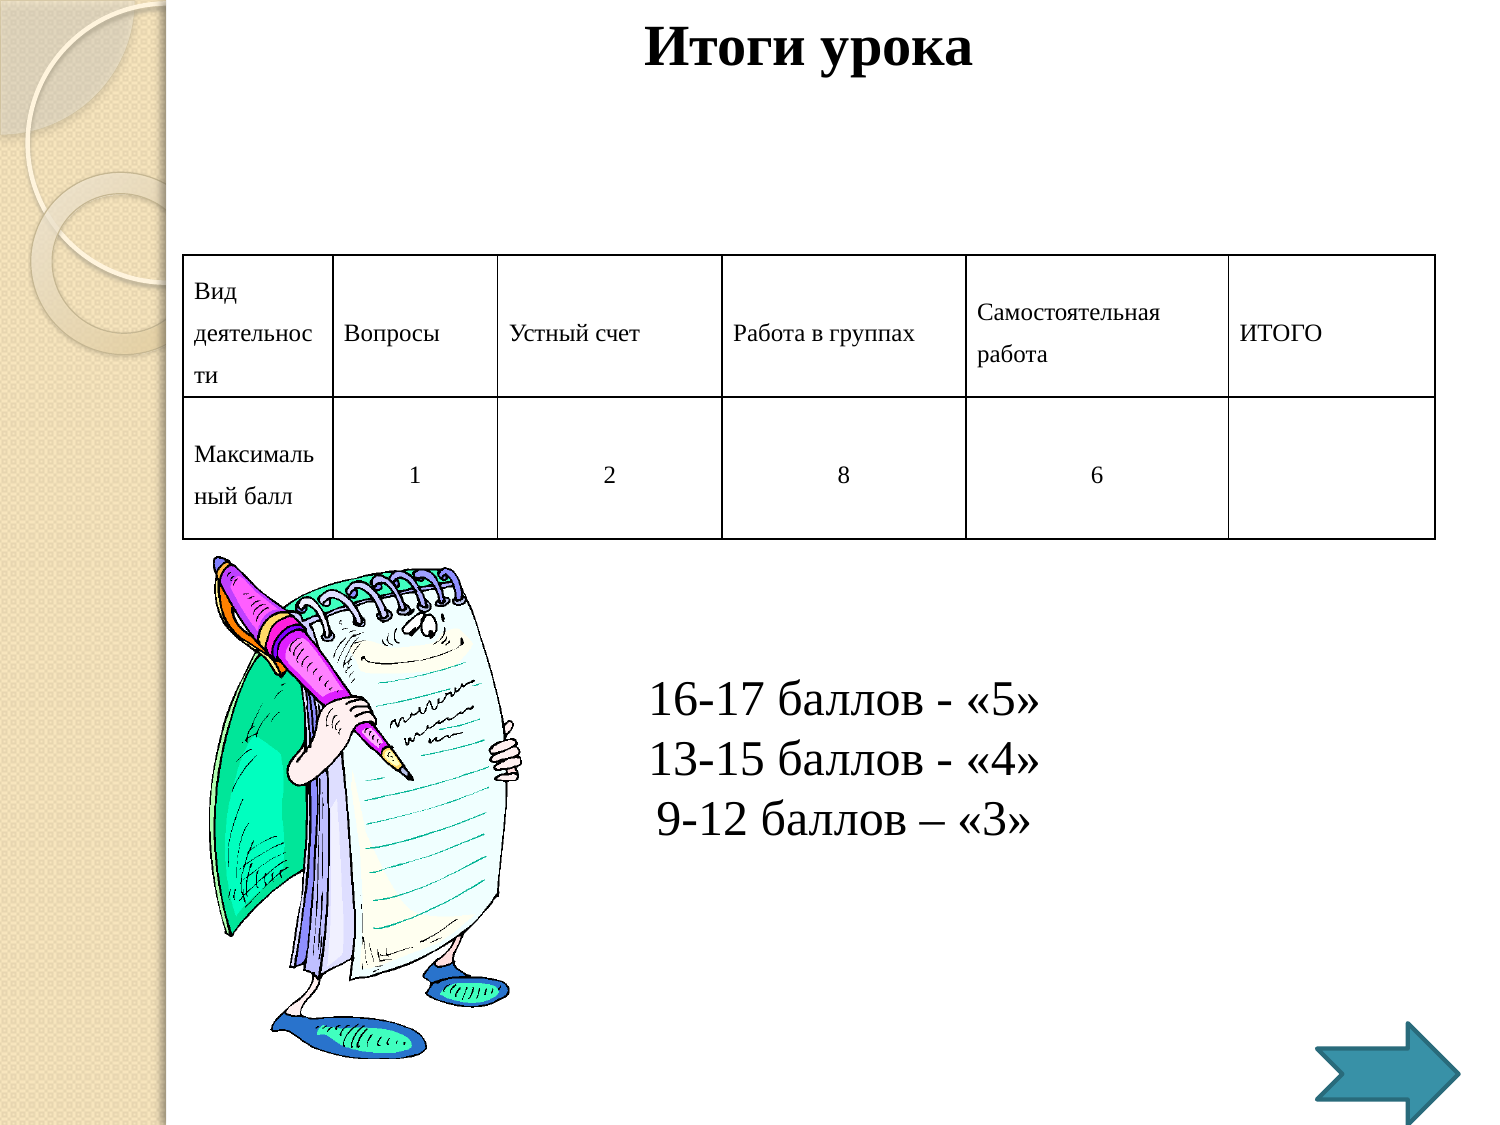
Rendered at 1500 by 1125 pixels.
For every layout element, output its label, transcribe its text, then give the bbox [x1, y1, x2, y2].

text_box [1314, 1021, 1461, 1125]
table_header Вопросы [334, 256, 497, 396]
table_header Устный счет [498, 256, 721, 396]
table_cell 2 [498, 398, 721, 538]
table_cell 6 [967, 398, 1228, 538]
table_cell 1 [334, 398, 497, 538]
table_header Работа в группах [723, 256, 965, 396]
table_header Вид деятельности [184, 256, 332, 396]
table_cell Максимальный балл [184, 398, 332, 538]
text_box Итоги урока [360, 0, 1258, 85]
table_header Самостоятельная работа [967, 256, 1228, 396]
table_cell 8 [723, 398, 965, 538]
text_box 16-17 баллов - «5» 13-15 баллов - «4» 9-12 баллов – «3» [608, 657, 1081, 853]
table_cell [1229, 398, 1434, 538]
picture [206, 548, 526, 1059]
table_header ИТОГО [1229, 256, 1434, 396]
